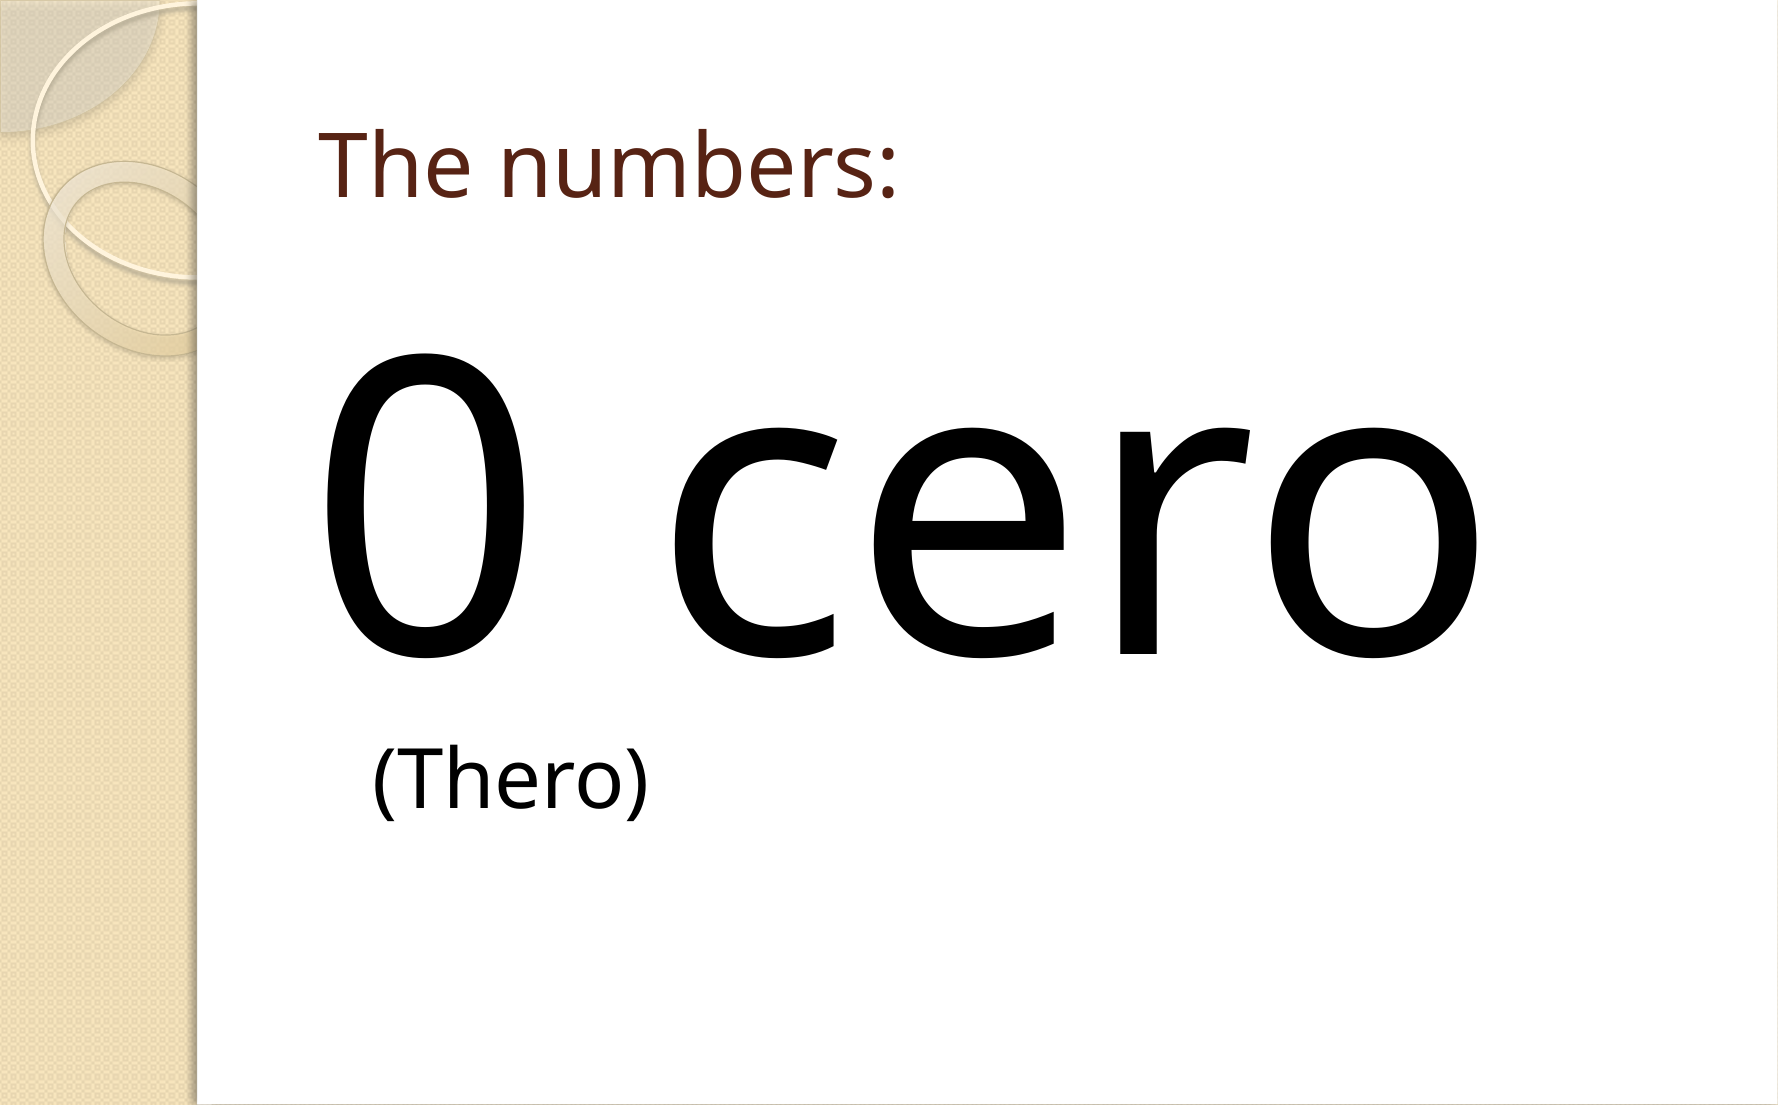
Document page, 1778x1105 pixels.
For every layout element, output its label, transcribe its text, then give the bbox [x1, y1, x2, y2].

text_box The numbers: [304, 69, 1762, 254]
text_box (Thero) [357, 717, 1374, 833]
list 0 cero [279, 233, 1737, 1007]
